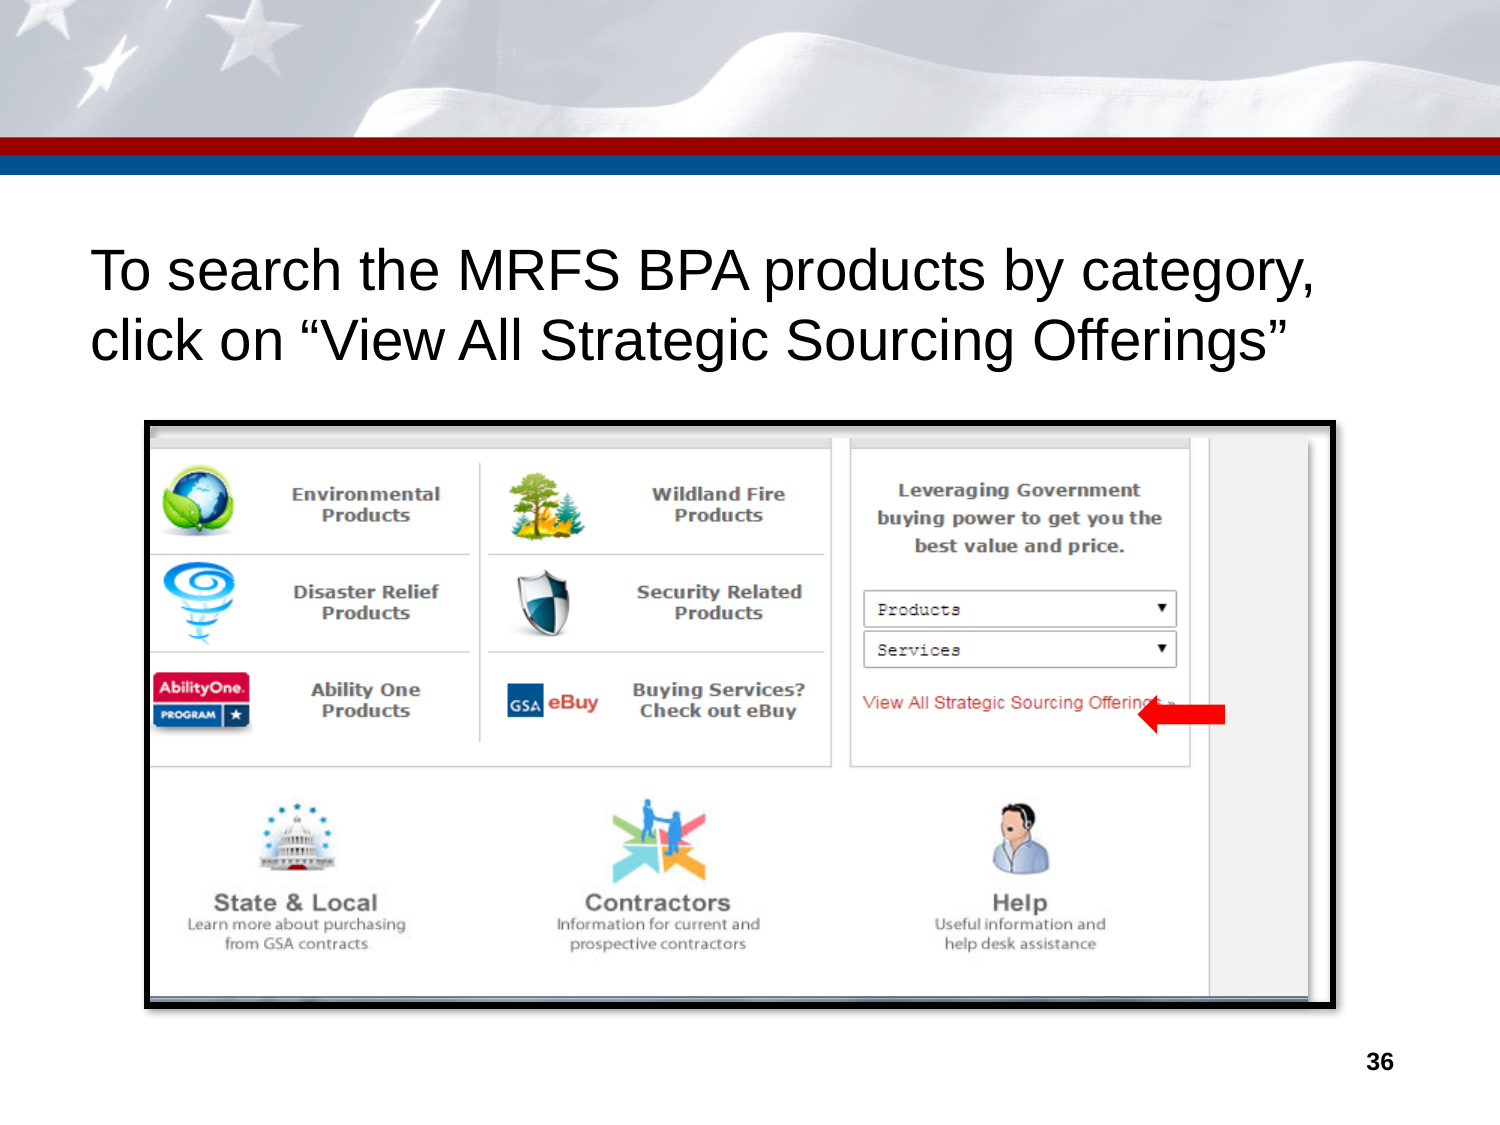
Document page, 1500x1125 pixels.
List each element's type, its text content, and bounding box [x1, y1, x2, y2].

title To search the MRFS BPA products by category, click on “View All Strategic Sourcing Offerings” [75, 224, 1350, 382]
picture [0, 0, 1500, 137]
picture [149, 426, 1330, 1003]
